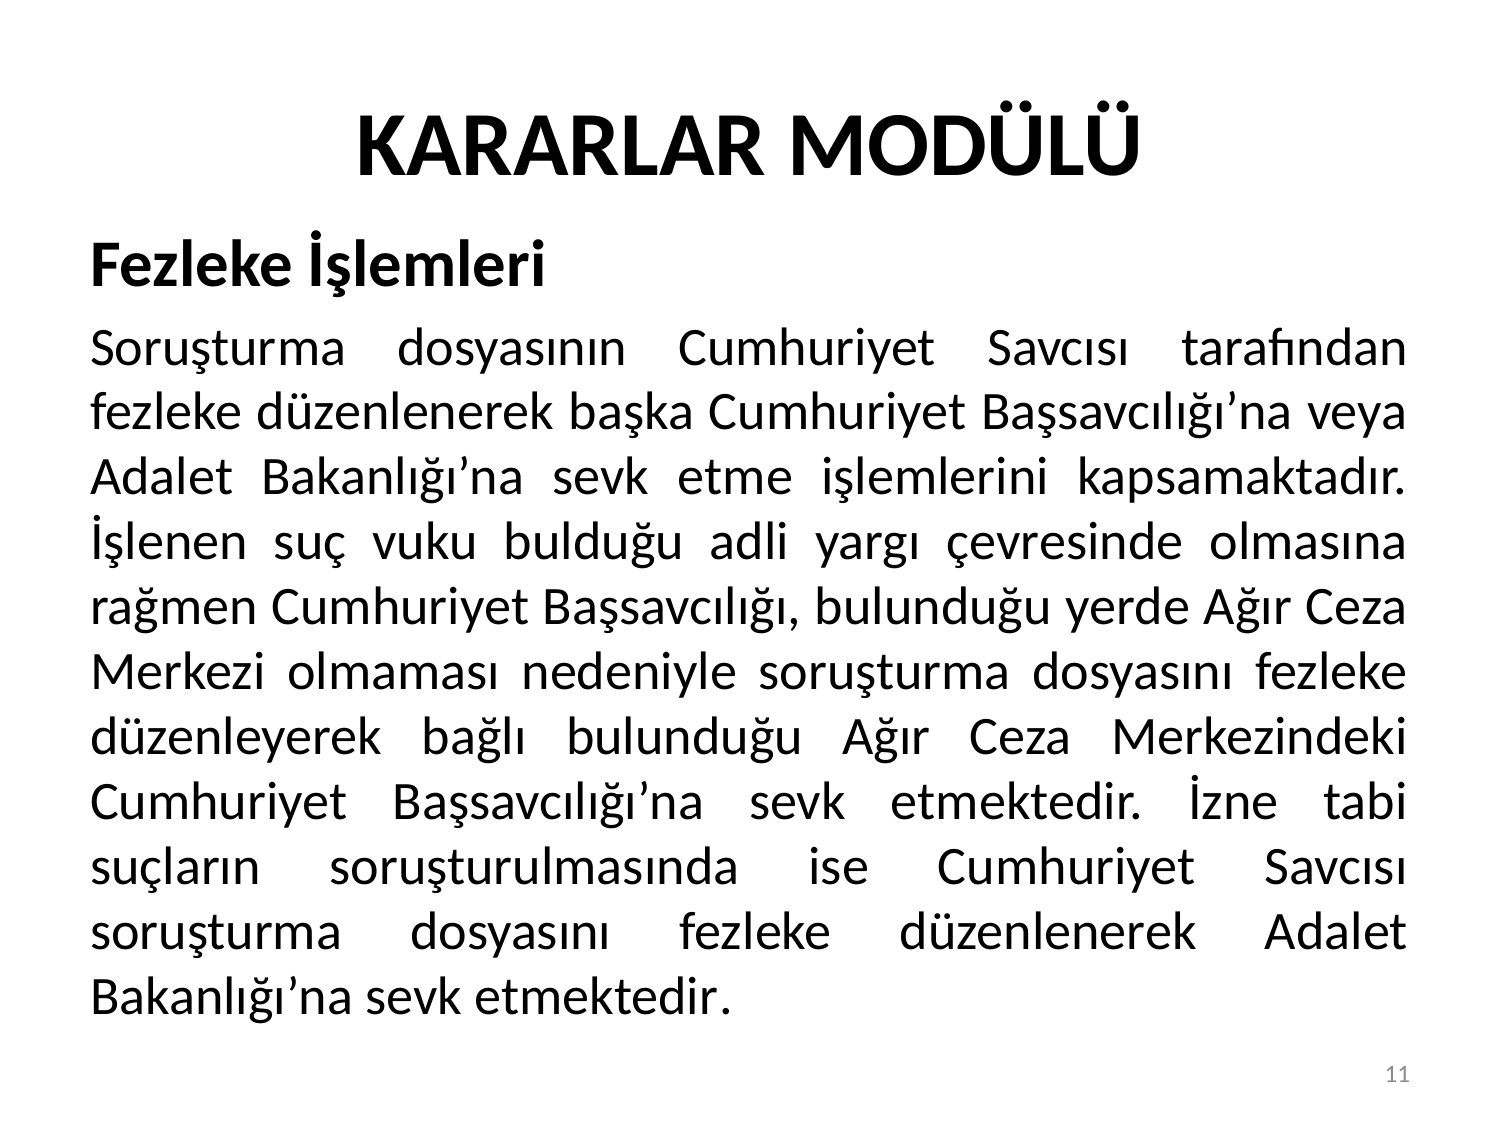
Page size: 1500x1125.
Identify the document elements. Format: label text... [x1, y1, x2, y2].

title KARARLAR MODÜLÜ [75, 45, 1425, 212]
slide_number 11 [1074, 1042, 1425, 1103]
list Fezleke İşlemleri Soruşturma dosyasının Cumhuriyet Savcısı tarafından fezleke düzenlenerek başka Cumhuriyet Başsavcılığı’na veya Adalet Bakanlığı’na sevk etme işlemlerini kapsamaktadır. İşlenen suç vuku bulduğu adli yargı çevresinde olmasına rağmen Cumhuriyet Başsavcılığı, bulunduğu yerde Ağır Ceza Merkezi olmaması nedeniyle soruşturma dosyasını fezleke düzenleyerek bağlı bulunduğu Ağır Ceza Merkezindeki Cumhuriyet Başsavcılığı’na sevk etmektedir. İzne tabi suçların soruşturulmasında ise Cumhuriyet Savcısı soruşturma dosyasını fezleke düzenlenerek Adalet Bakanlığı’na sevk etmektedir. [75, 212, 1425, 1075]
